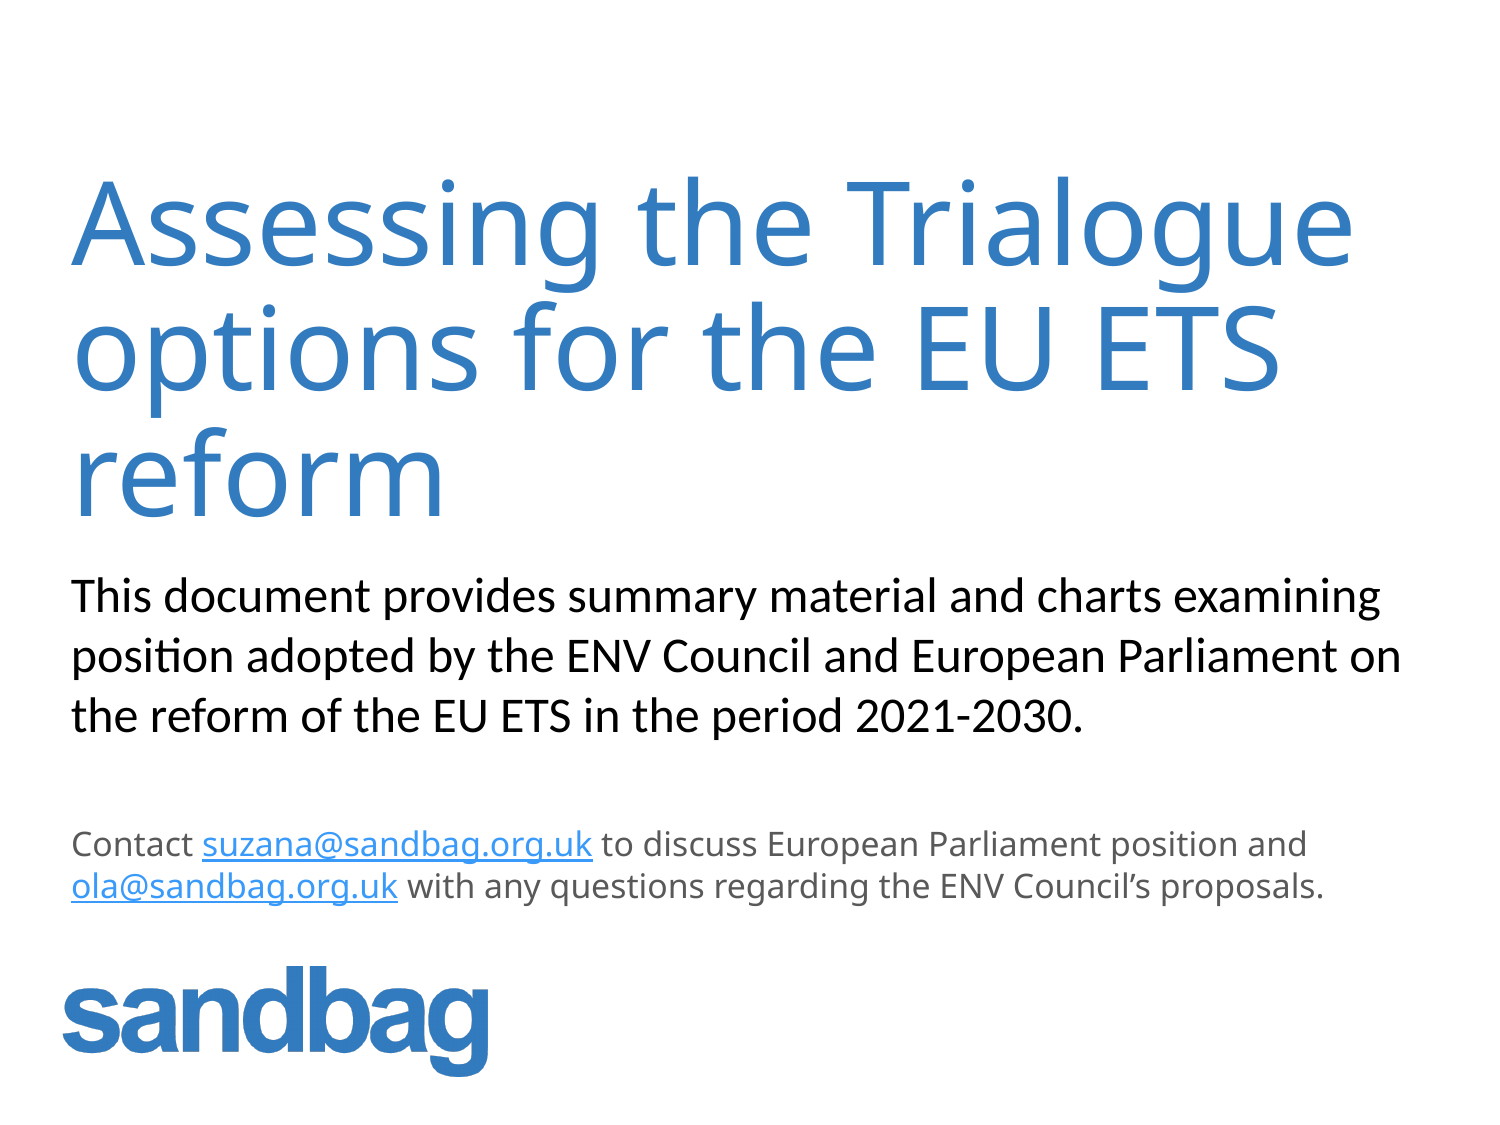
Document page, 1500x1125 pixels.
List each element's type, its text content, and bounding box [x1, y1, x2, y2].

text_box This document provides summary material and charts examining position adopted by the ENV Council and European Parliament on the reform of the EU ETS in the period 2021-2030. [55, 555, 1421, 751]
subtitle Contact suzana@sandbag.org.uk to discuss European Parliament position and ola@sandbag.org.uk with any questions regarding the ENV Council’s proposals. [56, 701, 1444, 974]
picture [56, 974, 499, 1082]
title Assessing the Trialogue options for the EU ETS reform [56, 157, 1444, 549]
